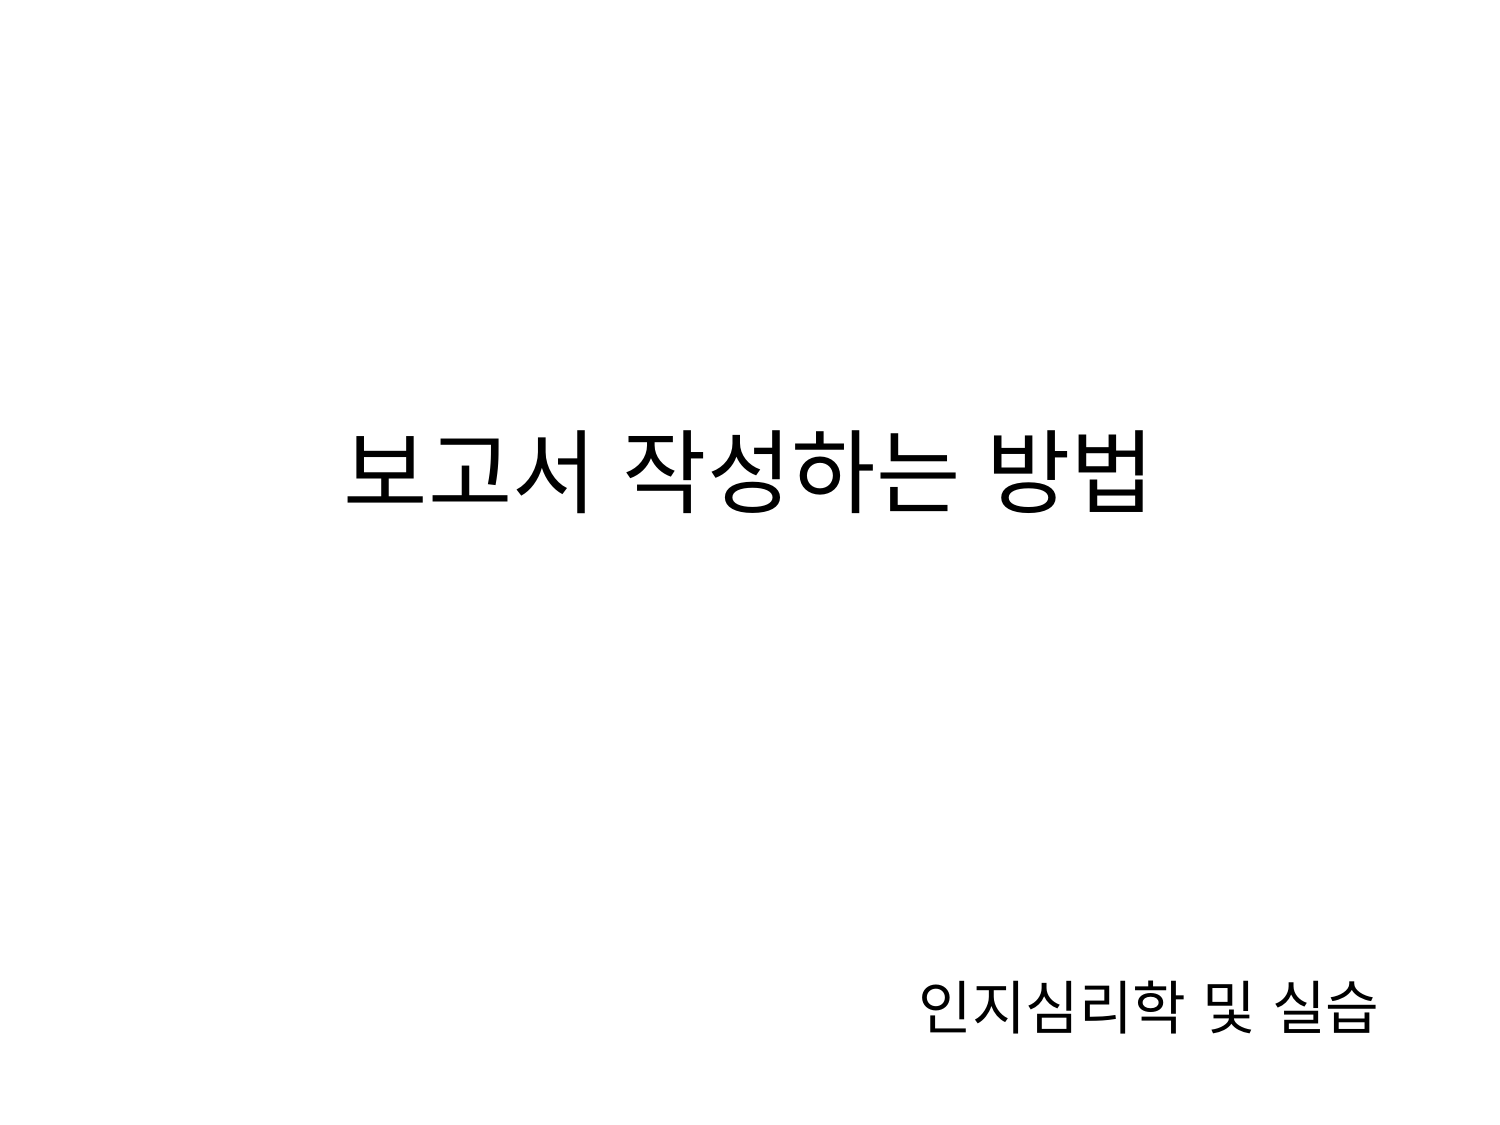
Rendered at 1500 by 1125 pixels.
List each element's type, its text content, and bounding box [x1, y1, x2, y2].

subtitle 인지심리학 및 실습 [851, 964, 1447, 1091]
title 보고서 작성하는 방법 [112, 349, 1388, 591]
